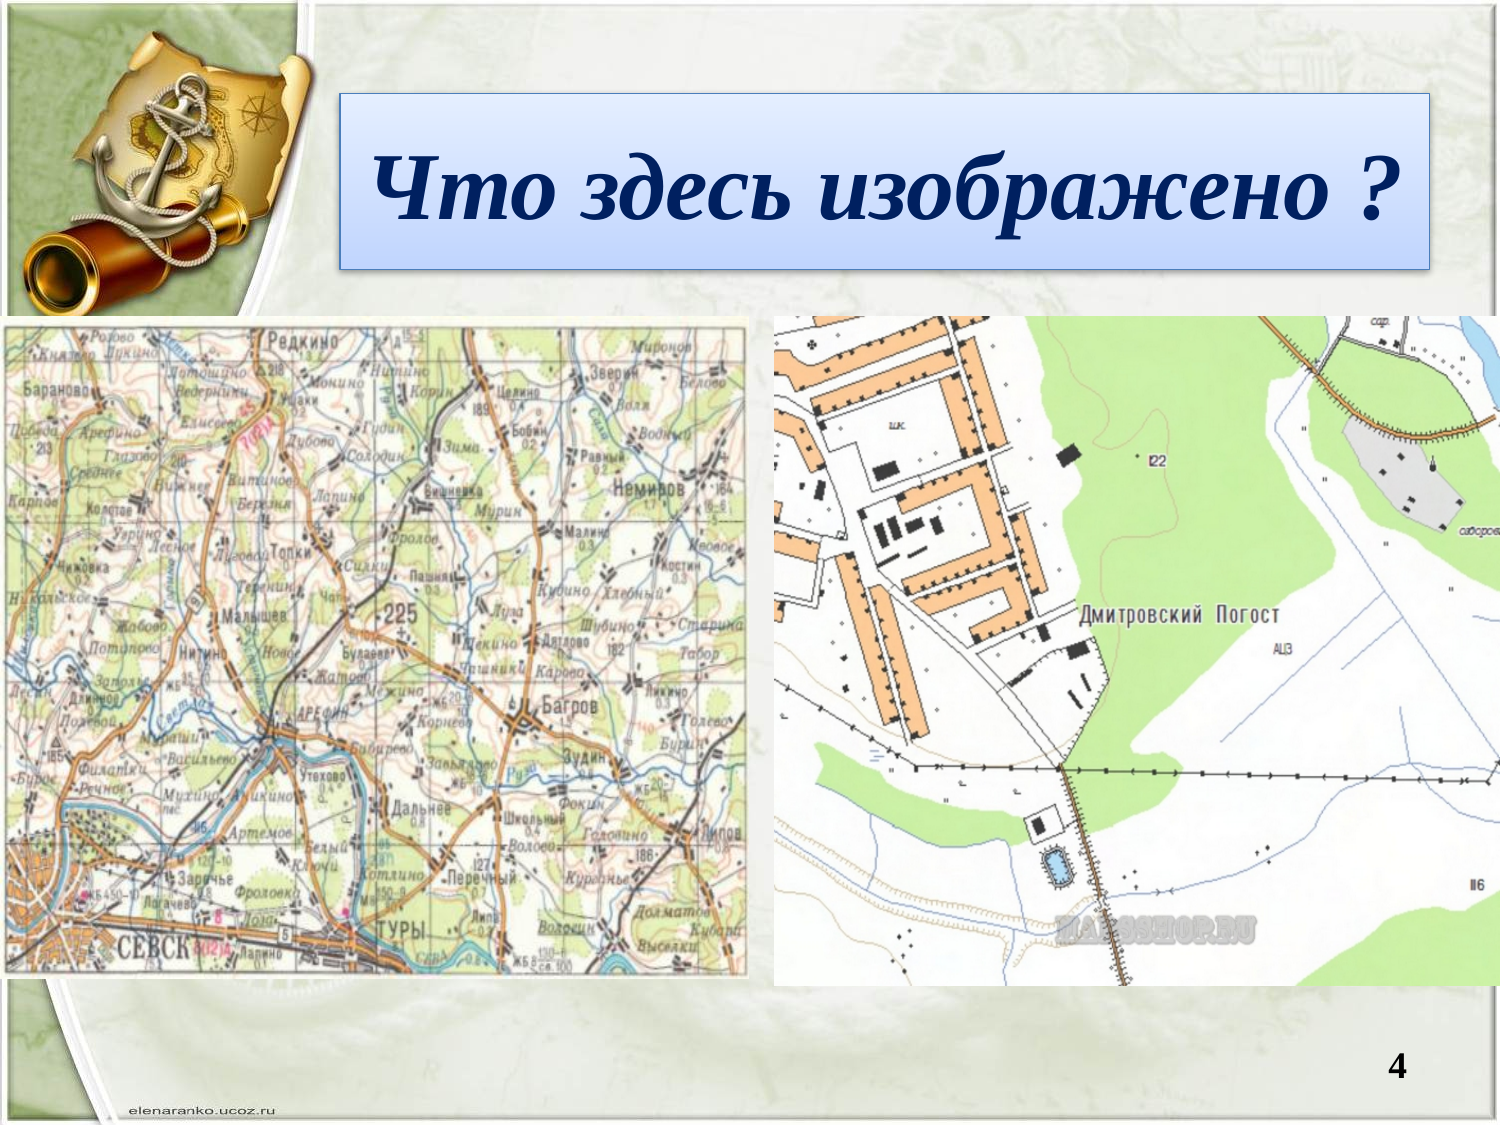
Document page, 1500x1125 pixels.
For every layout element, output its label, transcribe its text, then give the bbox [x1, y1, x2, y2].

picture [0, 0, 1500, 1125]
text_box 4 [1345, 1034, 1450, 1094]
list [0, 316, 749, 980]
title Что здесь изображено ? [339, 93, 1430, 270]
